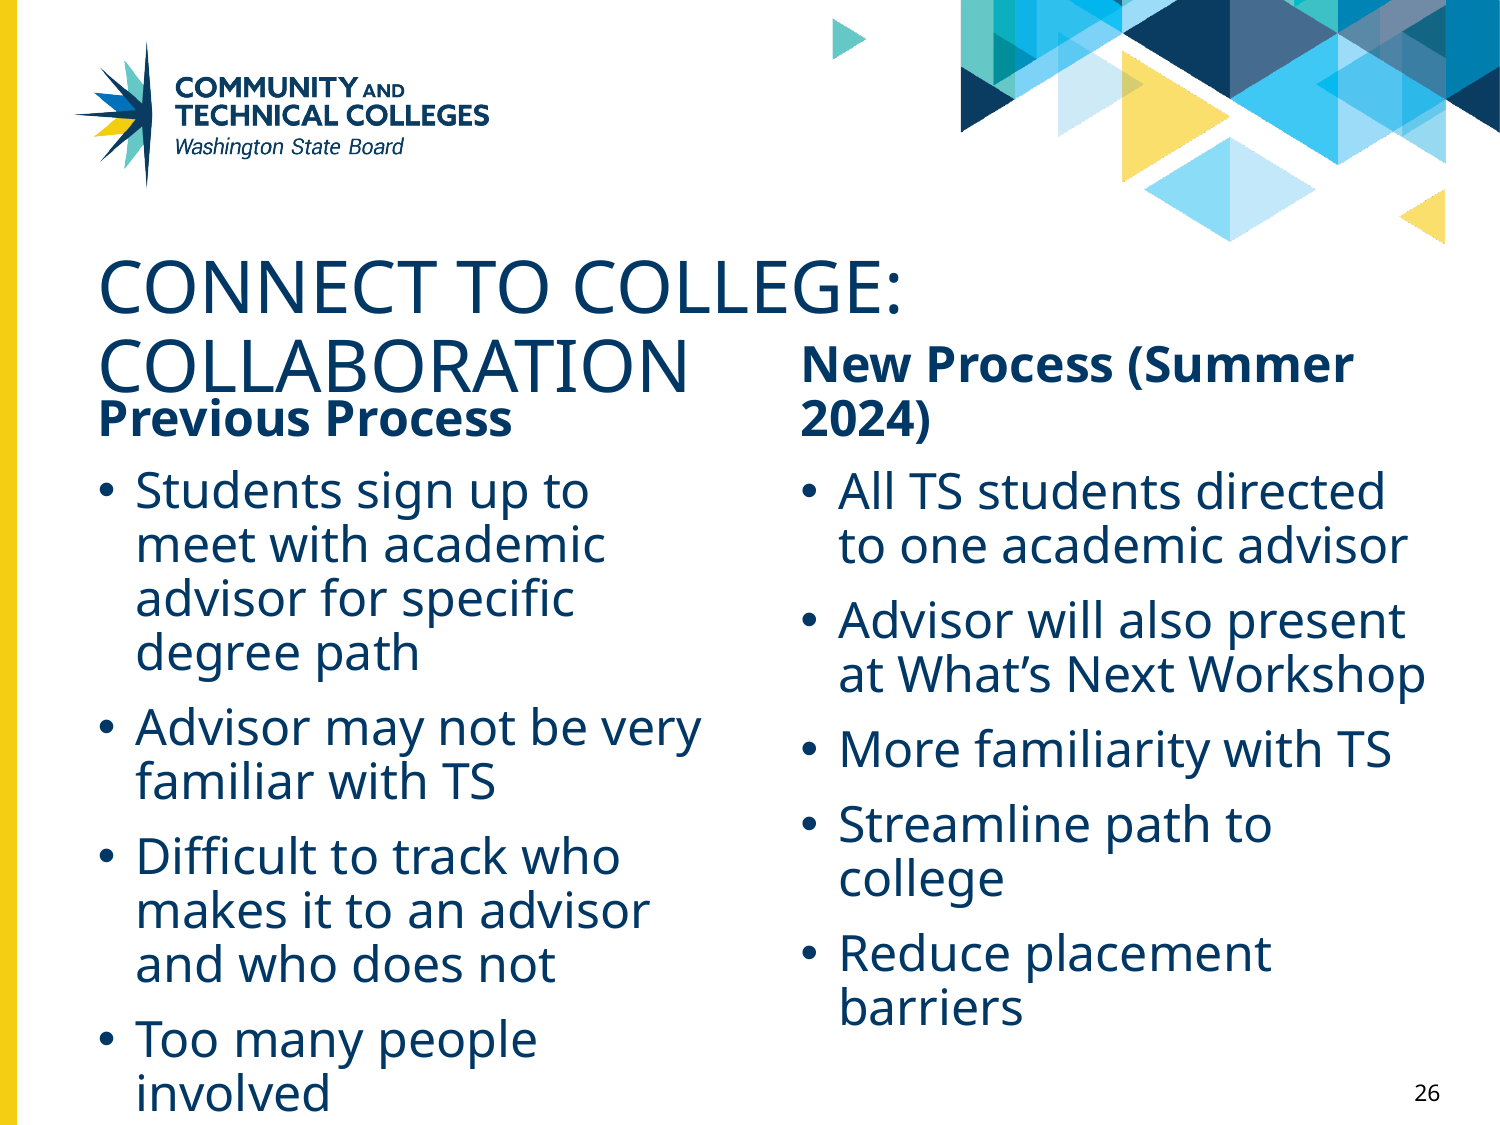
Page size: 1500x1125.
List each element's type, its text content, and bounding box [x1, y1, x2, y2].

slide_number 26 [1380, 1071, 1456, 1103]
picture [17, 25, 557, 228]
picture [832, 0, 1500, 244]
list All TS students directed to one academic advisor Advisor will also present at What’s Next Workshop More familiarity with TS Streamline path to college Reduce placement barriers [785, 459, 1451, 1037]
title Connect to college: collaboration [83, 243, 1451, 365]
list Previous Process [83, 368, 740, 455]
list New Process (Summer 2024) [785, 368, 1451, 455]
list Students sign up to meet with academic advisor for specific degree path Advisor may not be very familiar with TS Difficult to track who makes it to an advisor and who does not Too many people involved [83, 458, 740, 1037]
